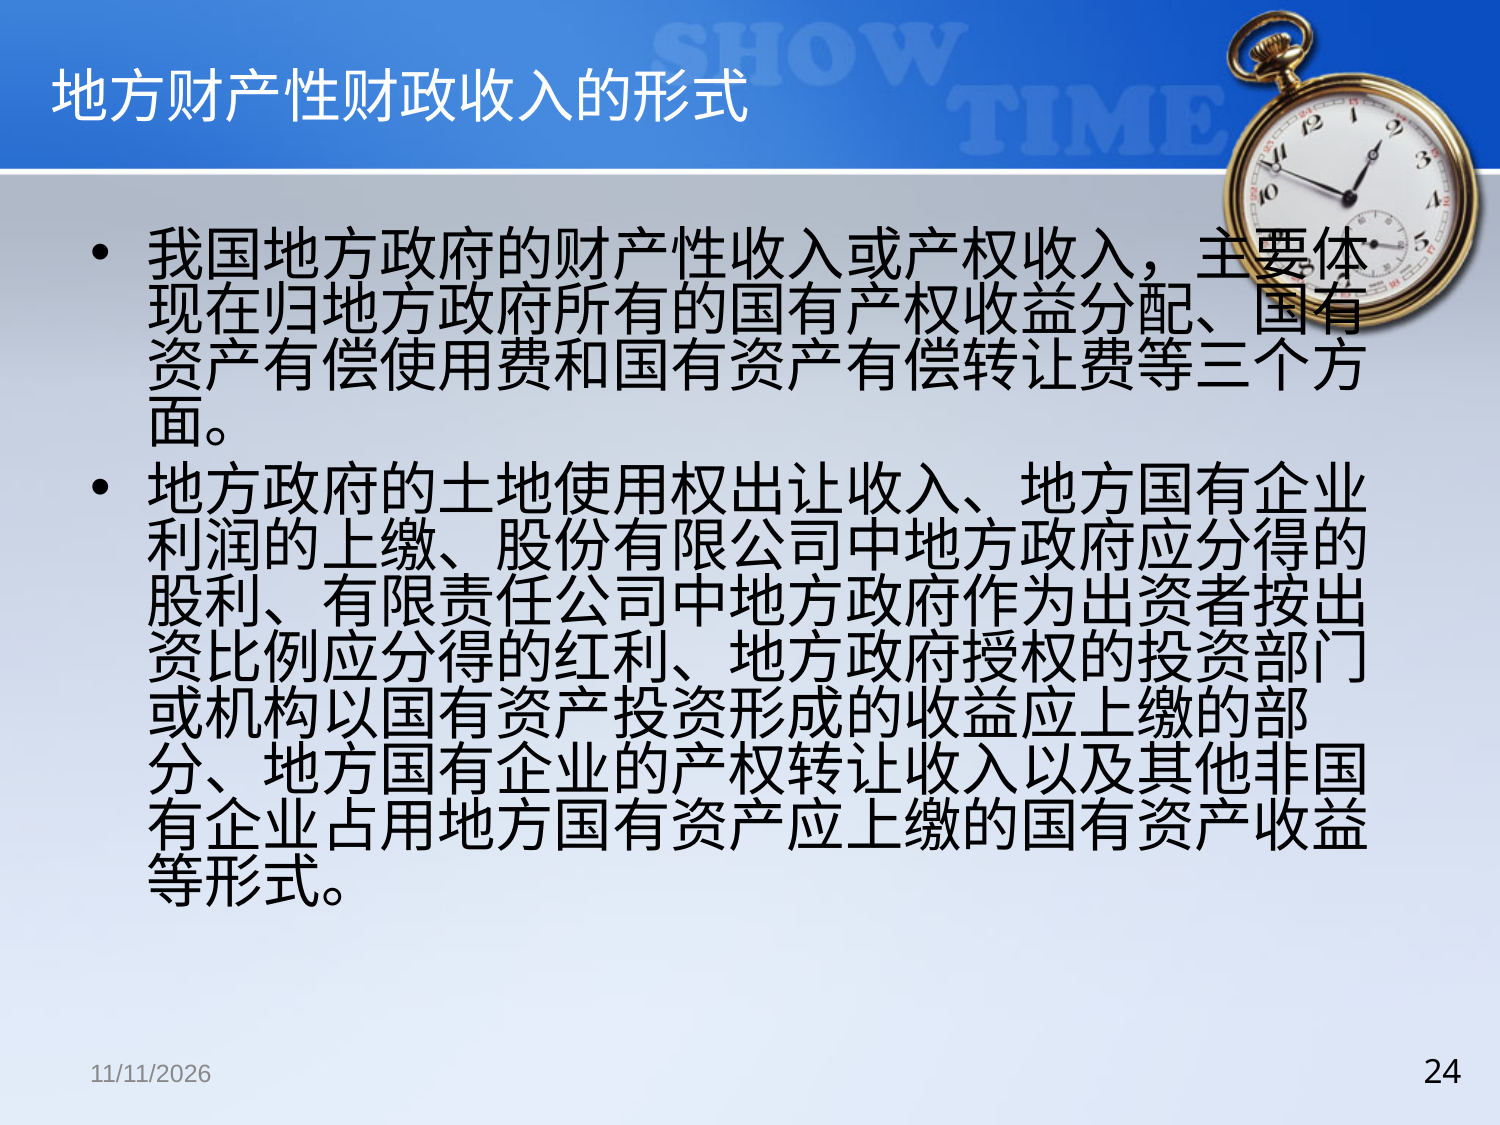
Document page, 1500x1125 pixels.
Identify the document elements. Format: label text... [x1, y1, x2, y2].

list 我国地方政府的财产性收入或产权收入，主要体现在归地方政府所有的国有产权收益分配、国有资产有偿使用费和国有资产有偿转让费等三个方面。 地方政府的土地使用权出让收入、地方国有企业利润的上缴、股份有限公司中地方政府应分得的股利、有限责任公司中地方政府作为出资者按出资比例应分得的红利、地方政府授权的投资部门或机构以国有资产投资形成的收益应上缴的部分、地方国有企业的产权转让收入以及其他非国有企业占用地方国有资产应上缴的国有资产收益等形式。 [75, 222, 1425, 1005]
slide_number 24 [1074, 1042, 1477, 1103]
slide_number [75, 1042, 425, 1103]
title 地方财产性财政收入的形式 [35, 35, 1223, 155]
picture [0, 0, 1500, 1125]
